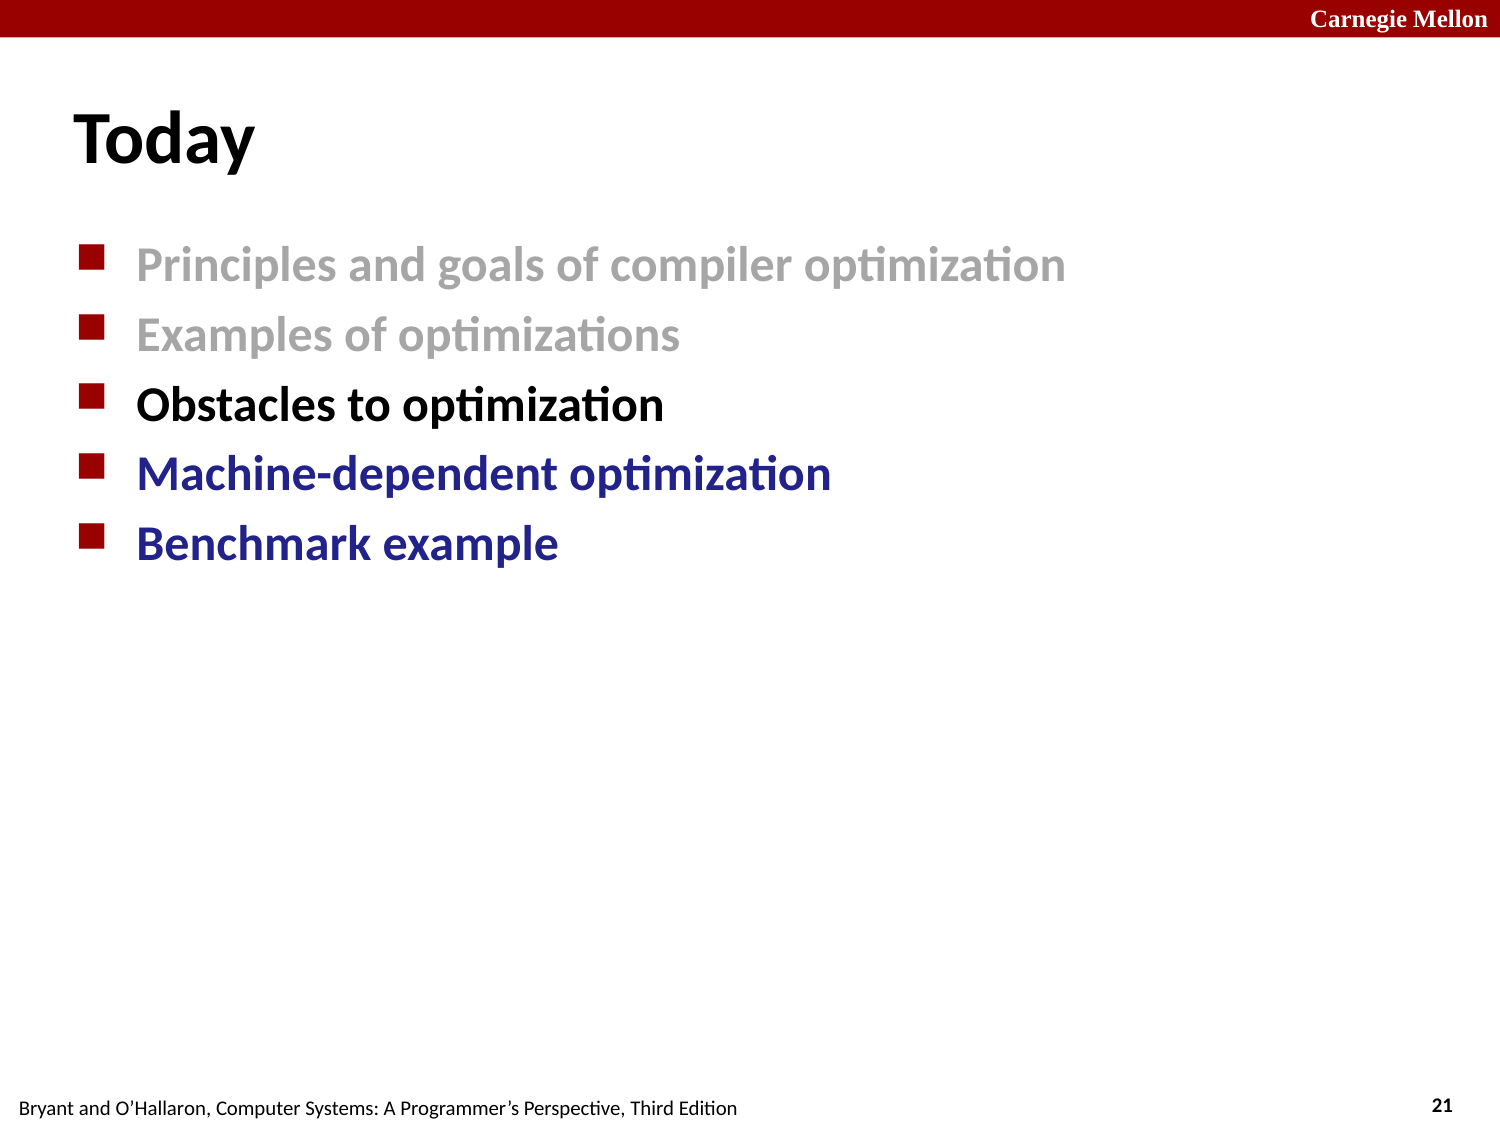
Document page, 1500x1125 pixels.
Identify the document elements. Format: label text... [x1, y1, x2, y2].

list Principles and goals of compiler optimization Examples of optimizations Obstacles to optimization Machine-dependent optimization Benchmark example [64, 223, 1361, 1040]
title Today [58, 71, 1305, 197]
